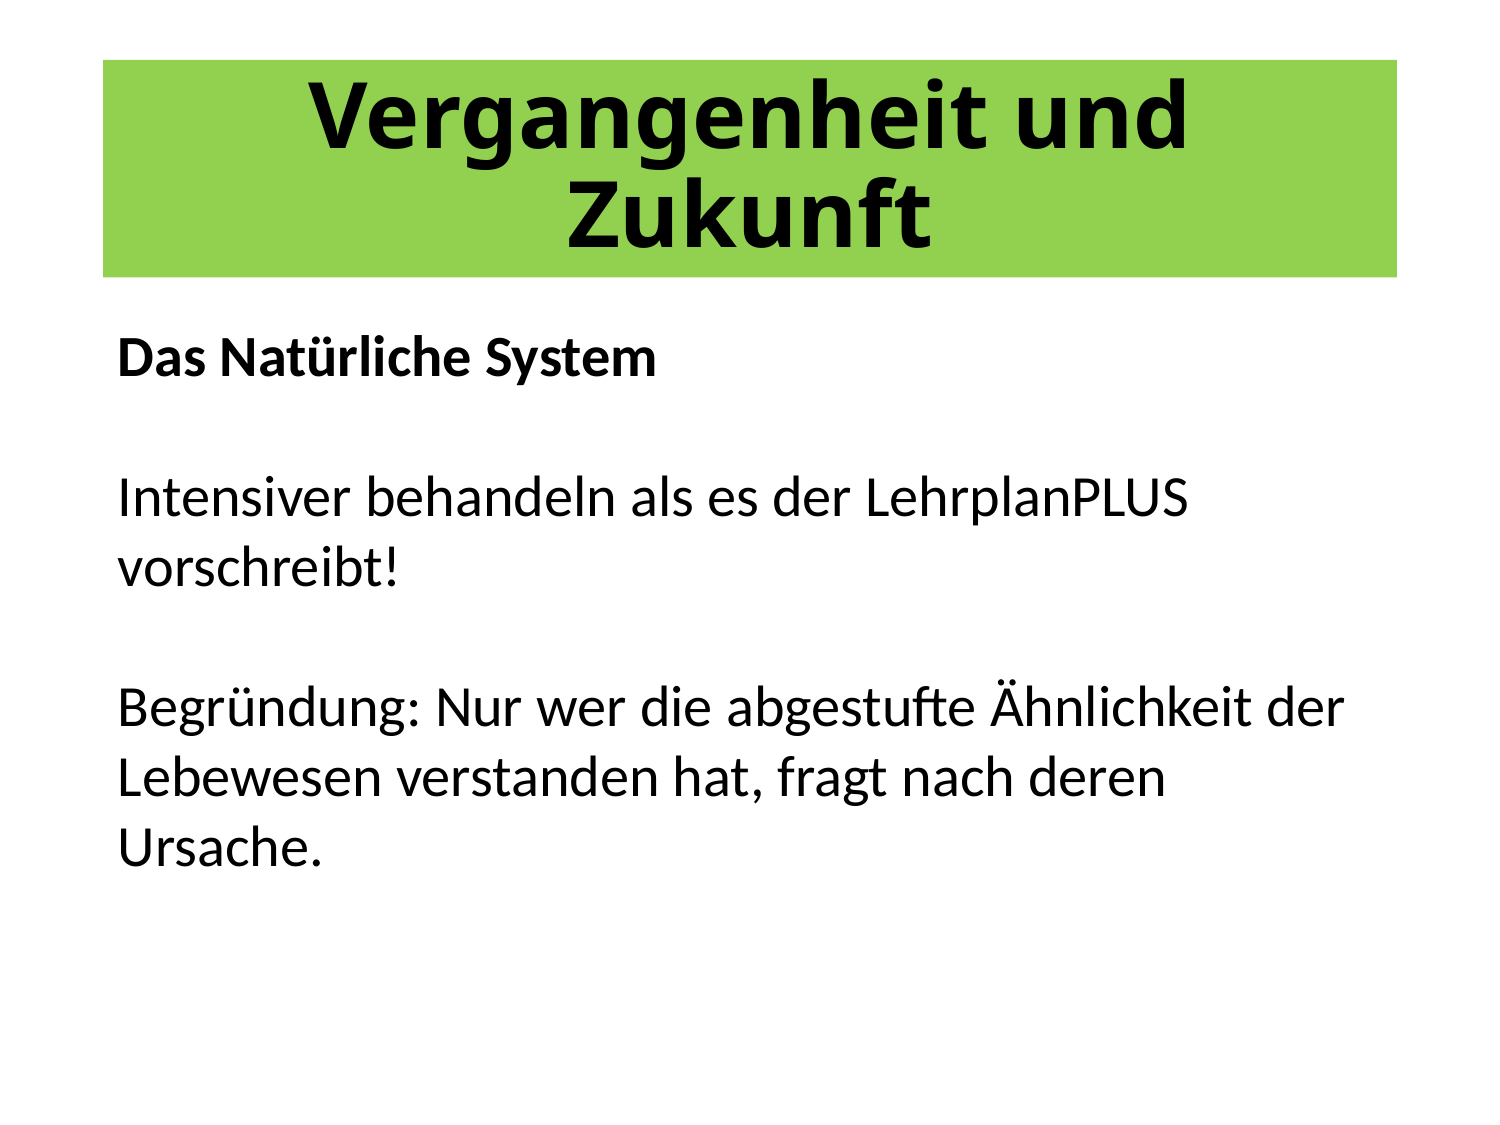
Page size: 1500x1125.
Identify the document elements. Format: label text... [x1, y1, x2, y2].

title Vergangenheit und Zukunft [103, 59, 1397, 278]
text_box Das Natürliche System Intensiver behandeln als es der LehrplanPLUS vorschreibt! Begründung: Nur wer die abgestufte Ähnlichkeit der Lebewesen verstanden hat, fragt nach deren Ursache. [103, 310, 1397, 886]
